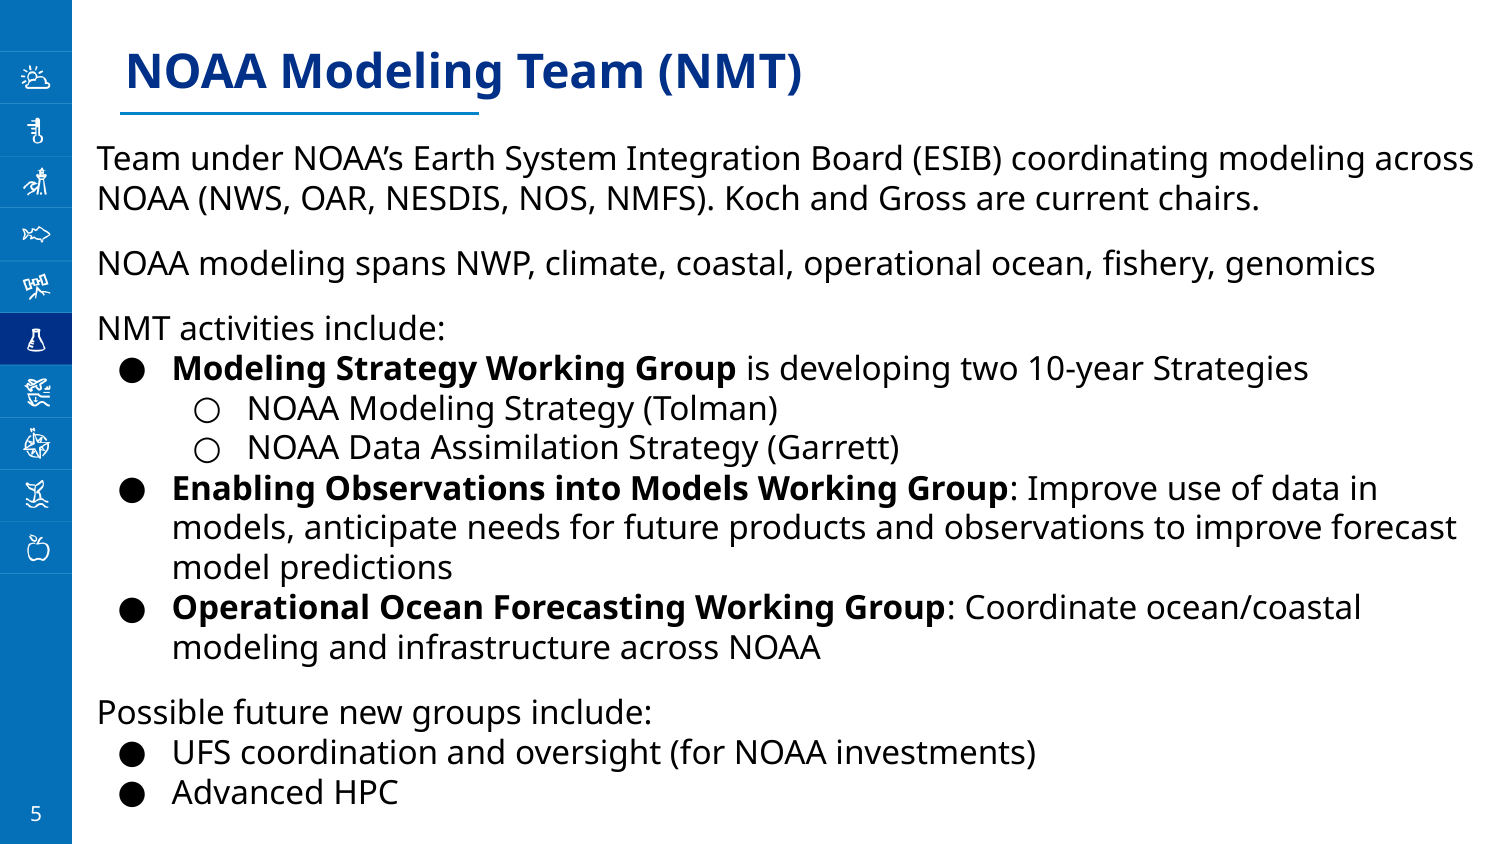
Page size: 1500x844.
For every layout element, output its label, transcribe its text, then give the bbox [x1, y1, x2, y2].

picture [0, 0, 73, 844]
text_box Team under NOAA’s Earth System Integration Board (ESIB) coordinating modeling across NOAA (NWS, OAR, NESDIS, NOS, NMFS). Koch and Gross are current chairs. NOAA modeling spans NWP, climate, coastal, operational ocean, fishery, genomics NMT activities include: Modeling Strategy Working Group is developing two 10-year Strategies NOAA Modeling Strategy (Tolman) NOAA Data Assimilation Strategy (Garrett) Enabling Observations into Models Working Group: Improve use of data in models, anticipate needs for future products and observations to improve forecast model predictions Operational Ocean Forecasting Working Group: Coordinate ocean/coastal modeling and infrastructure across NOAA Possible future new groups include: UFS coordination and oversight (for NOAA investments) Advanced HPC [81, 122, 1495, 826]
text_box NOAA Modeling Team (NMT) [109, 25, 835, 113]
